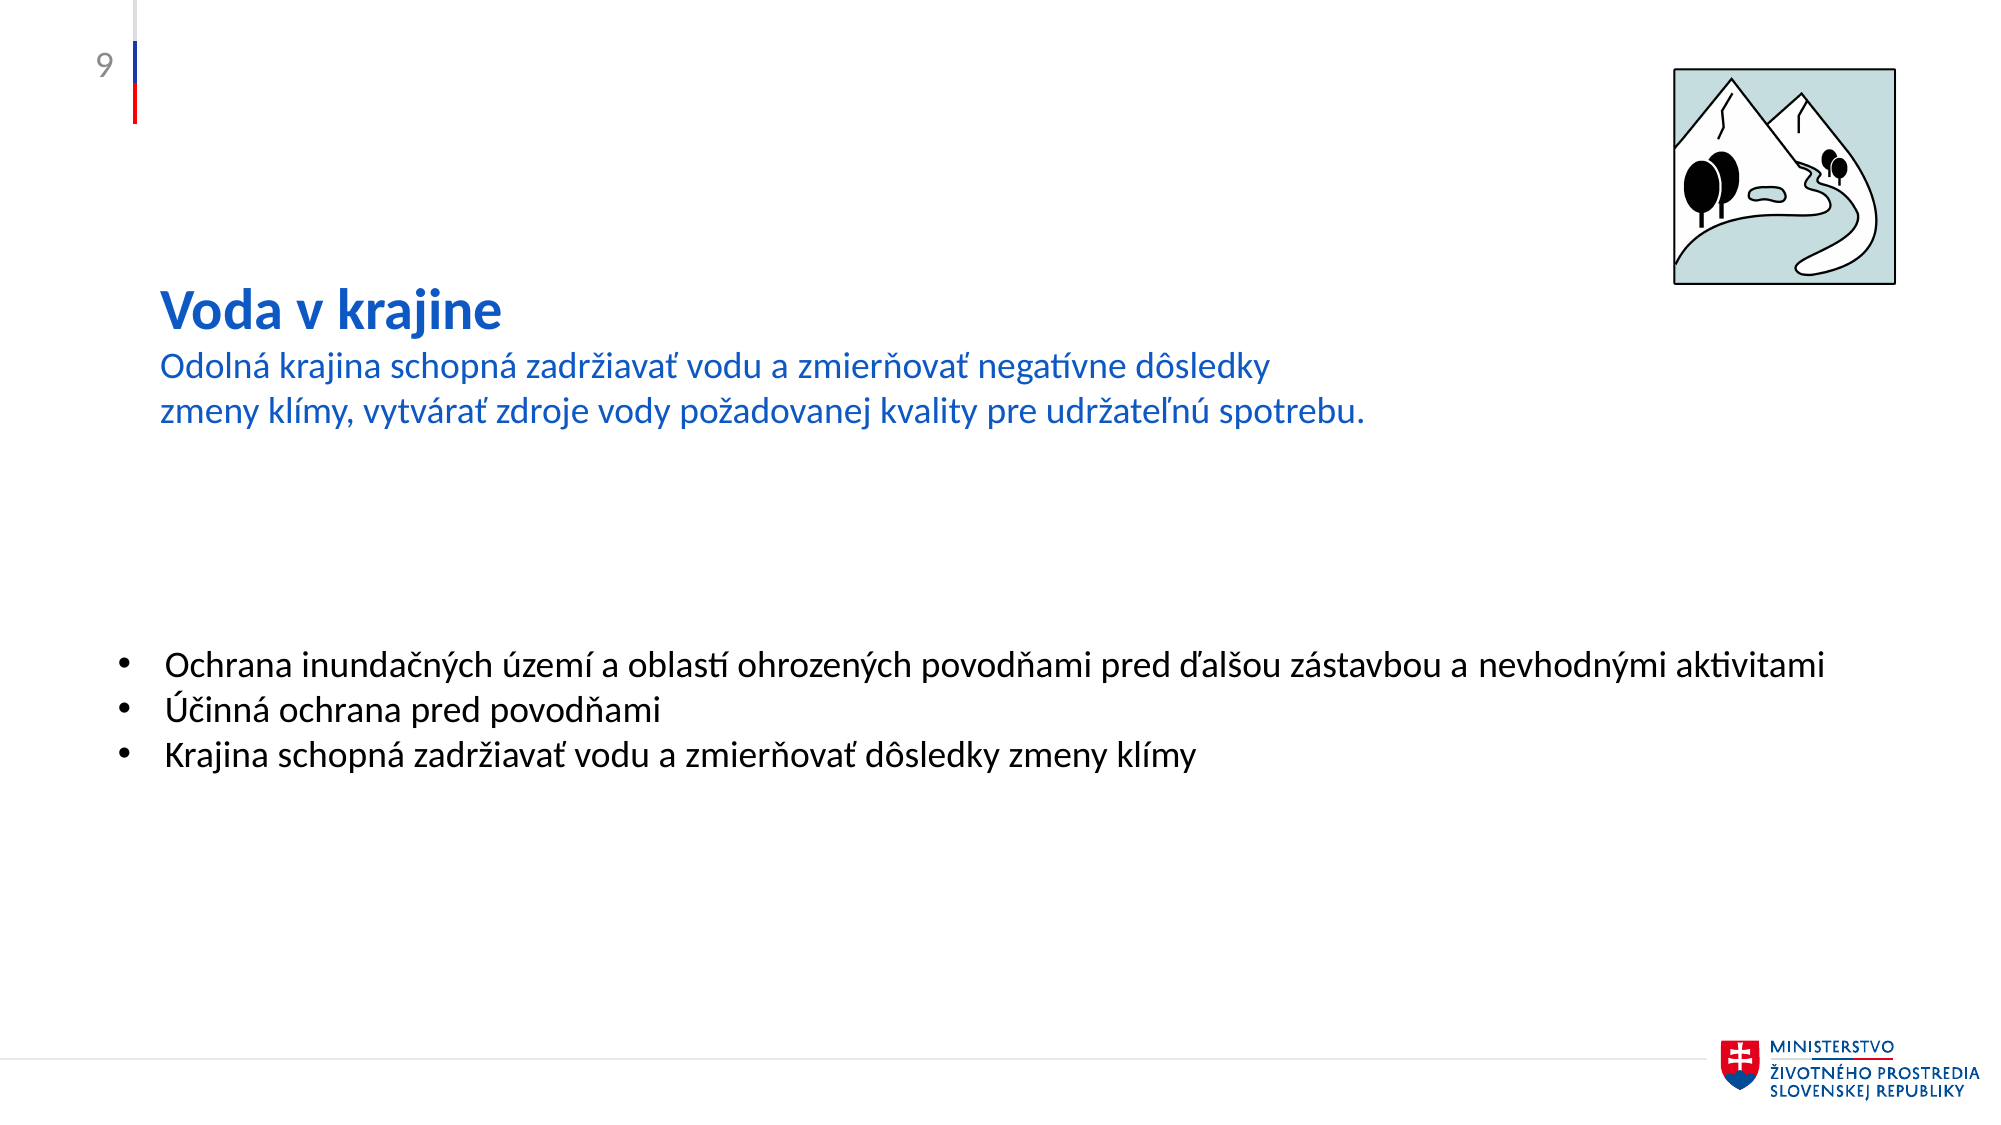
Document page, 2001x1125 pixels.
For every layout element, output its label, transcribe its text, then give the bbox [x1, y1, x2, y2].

picture [1666, 58, 1903, 295]
slide_number 9 [10, 32, 129, 92]
text_box Ochrana inundačných území a oblastí ohrozených povodňami pred ďalšou zástavbou a nevhodnými aktivitami Účinná ochrana pred povodňami Krajina schopná zadržiavať vodu a zmierňovať dôsledky zmeny klímy [103, 632, 1919, 783]
text_box Voda v krajine Odolná krajina schopná zadržiavať vodu a zmierňovať negatívne dôsledky zmeny klímy, vytvárať zdroje vody požadovanej kvality pre udržateľnú spotrebu. [145, 263, 1500, 439]
